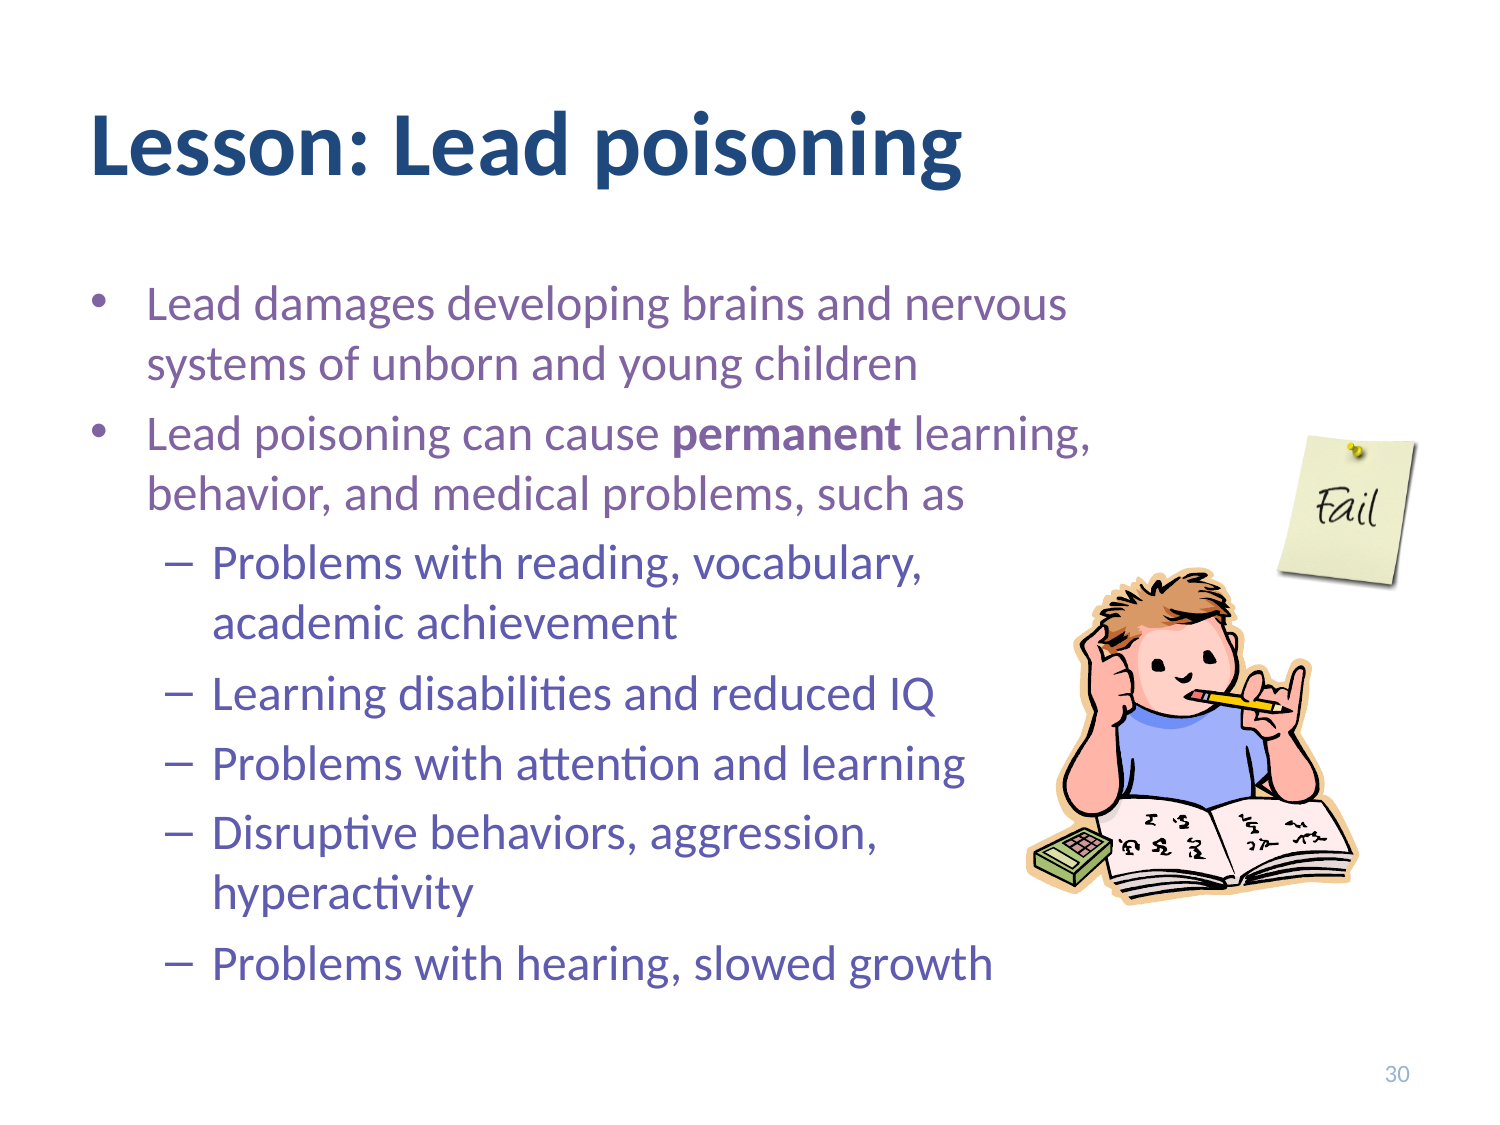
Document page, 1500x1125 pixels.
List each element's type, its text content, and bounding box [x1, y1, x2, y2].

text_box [1024, 562, 1365, 911]
picture [1274, 434, 1422, 592]
title Lesson: Lead poisoning [75, 45, 1425, 233]
slide_number 30 [1074, 1042, 1425, 1103]
list Lead damages developing brains and nervous systems of unborn and young children Lead poisoning can cause permanent learning, behavior, and medical problems, such as Problems with reading, vocabulary, academic achievement Learning disabilities and reduced IQ Problems with attention and learning Disruptive behaviors, aggression, hyperactivity Problems with hearing, slowed growth [75, 262, 1138, 1125]
